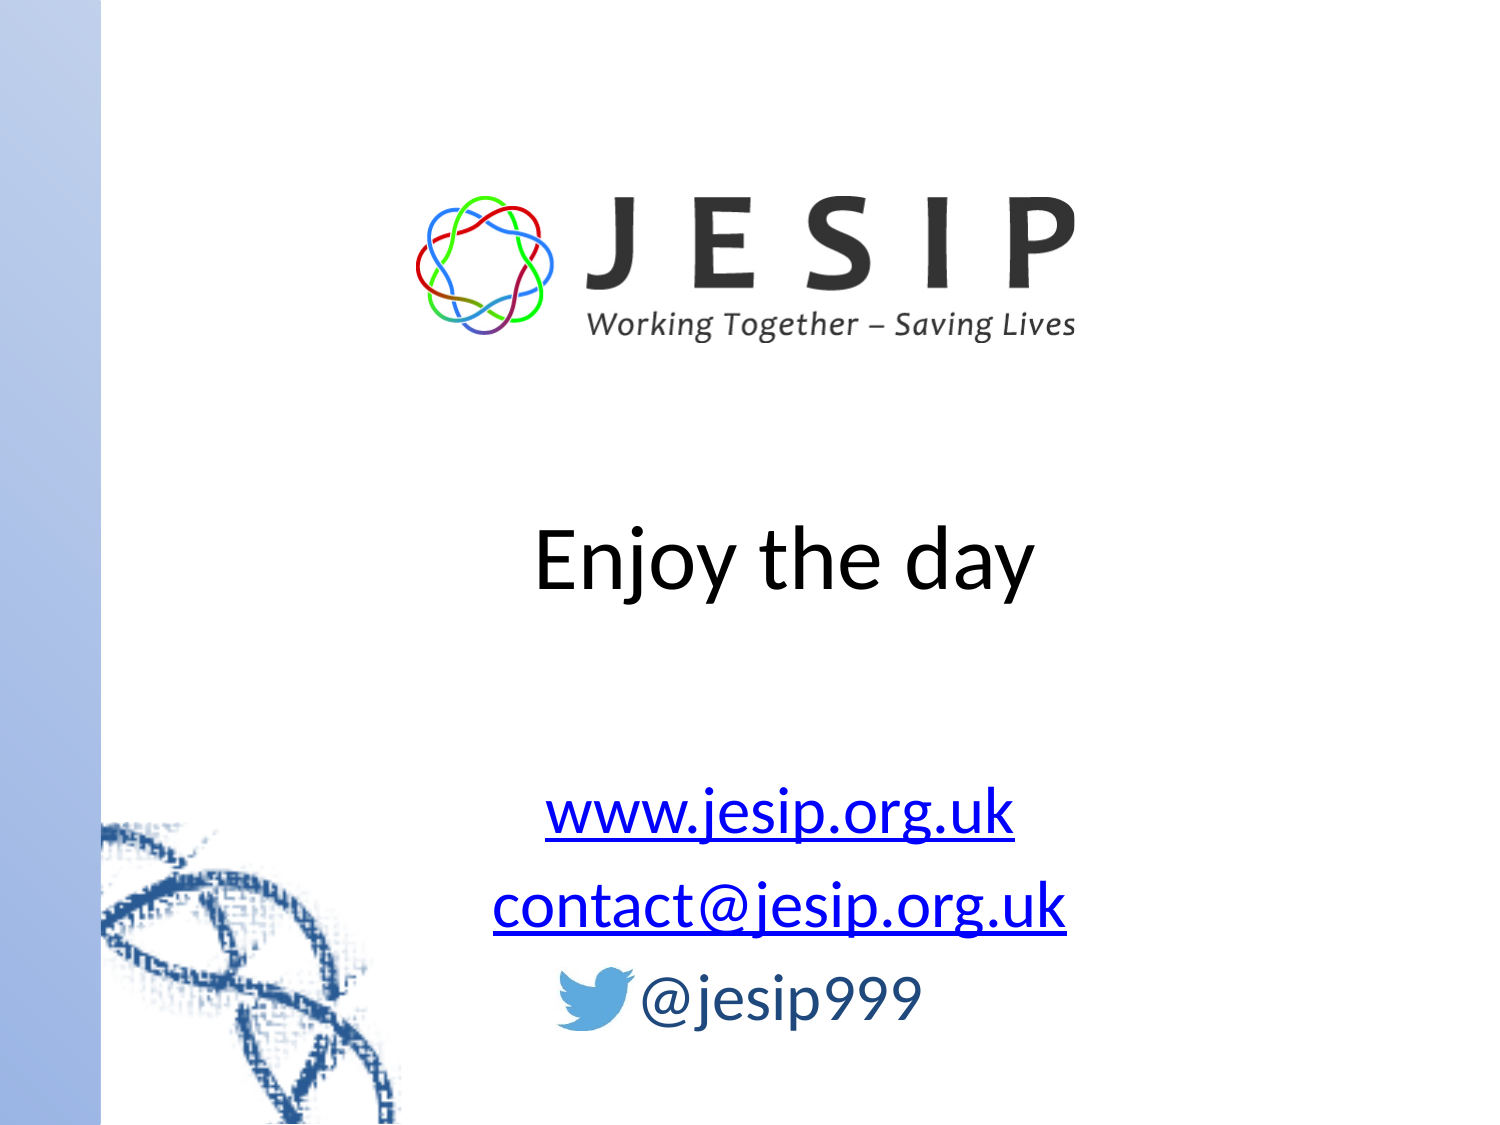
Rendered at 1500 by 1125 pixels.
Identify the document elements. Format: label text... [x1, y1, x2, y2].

picture [556, 967, 635, 1032]
picture [416, 196, 1075, 343]
title Enjoy the day [147, 432, 1423, 674]
subtitle www.jesip.org.uk contact@jesip.org.uk @jesip999 [255, 759, 1306, 1047]
